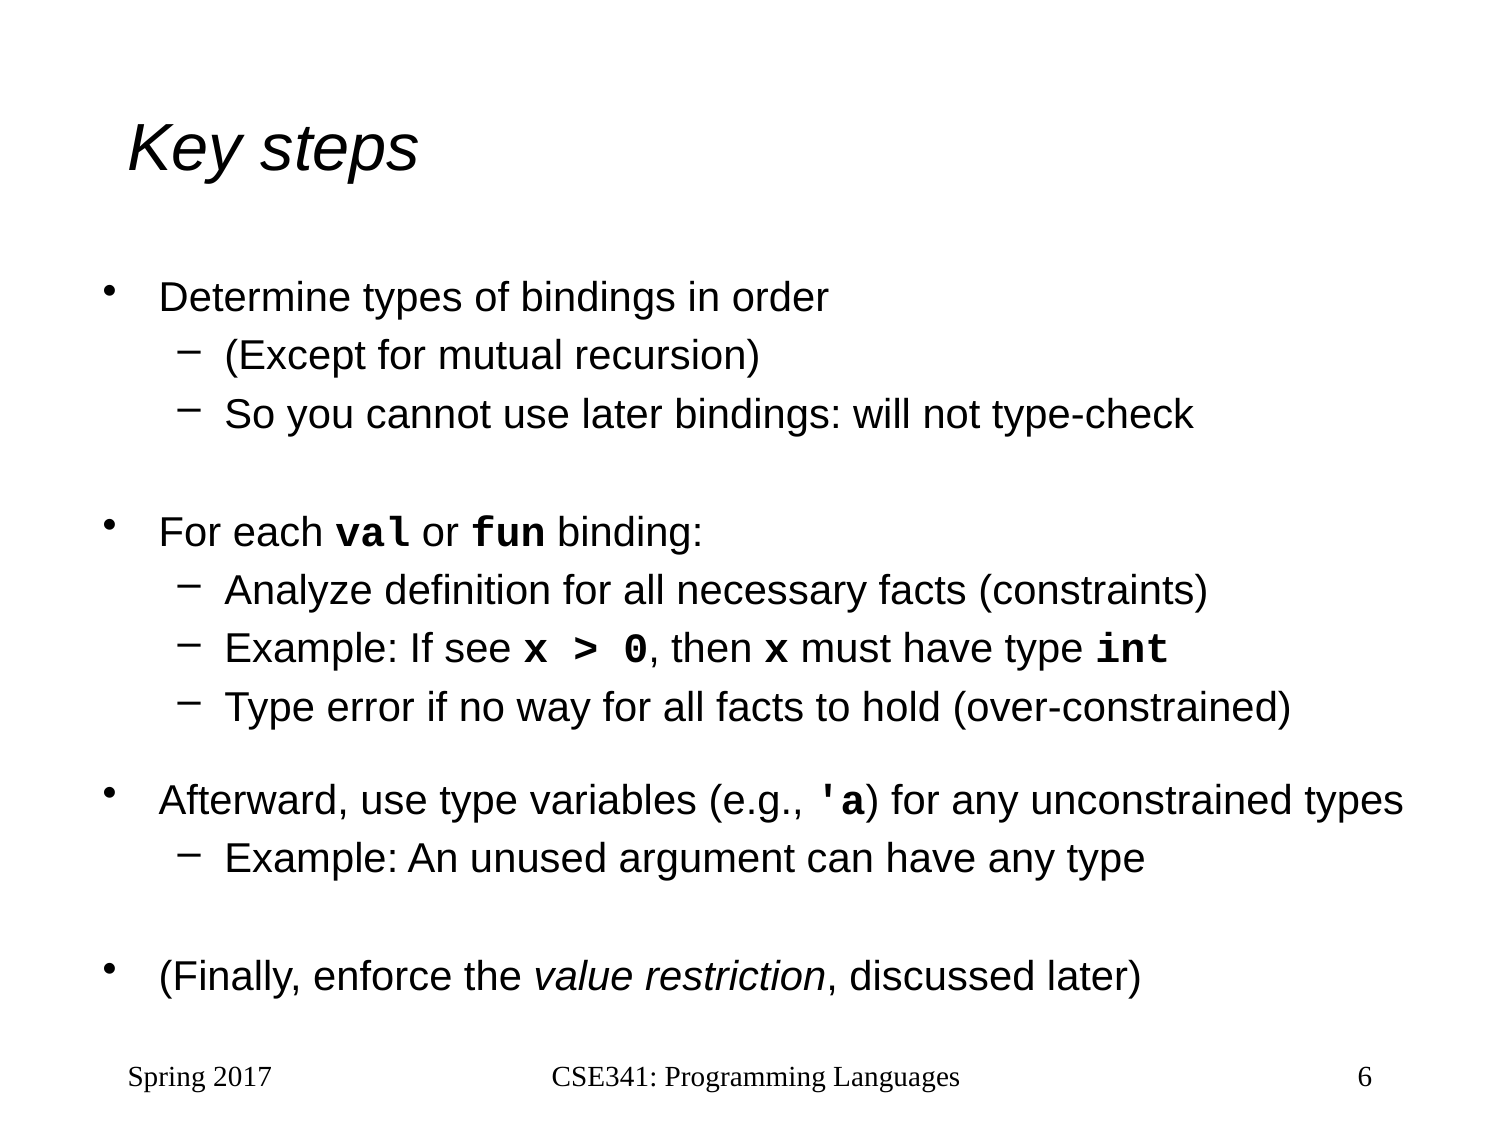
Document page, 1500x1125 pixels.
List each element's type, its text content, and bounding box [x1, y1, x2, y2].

slide_number Spring 2017 [112, 1049, 426, 1125]
title Key steps [112, 49, 1388, 238]
slide_number 6 [1074, 1049, 1388, 1125]
list Determine types of bindings in order (Except for mutual recursion) So you cannot use later bindings: will not type-check For each val or fun binding: Analyze definition for all necessary facts (constraints) Example: If see x > 0, then x must have type int Type error if no way for all facts to hold (over-constrained) Afterward, use type variables (e.g., 'a) for any unconstrained types Example: An unused argument can have any type (Finally, enforce the value restriction, discussed later) [87, 262, 1438, 1001]
footer CSE341: Programming Languages [474, 1049, 1038, 1125]
